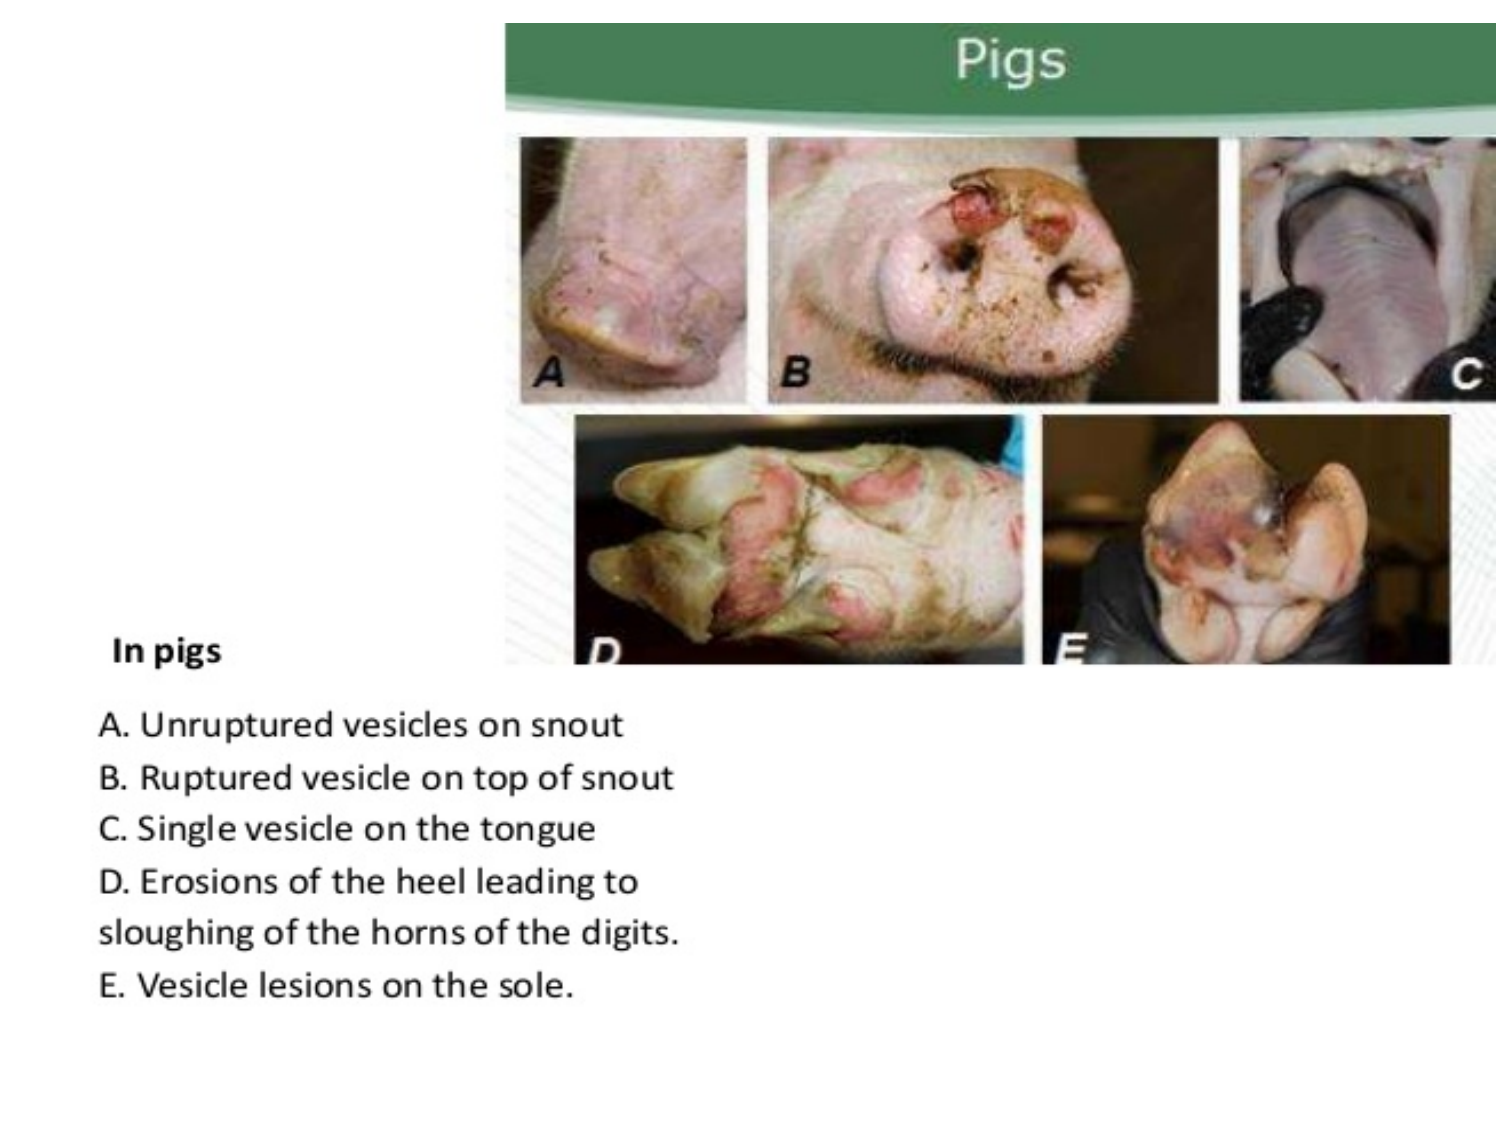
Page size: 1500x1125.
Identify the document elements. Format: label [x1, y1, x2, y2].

list [37, 23, 1497, 1038]
